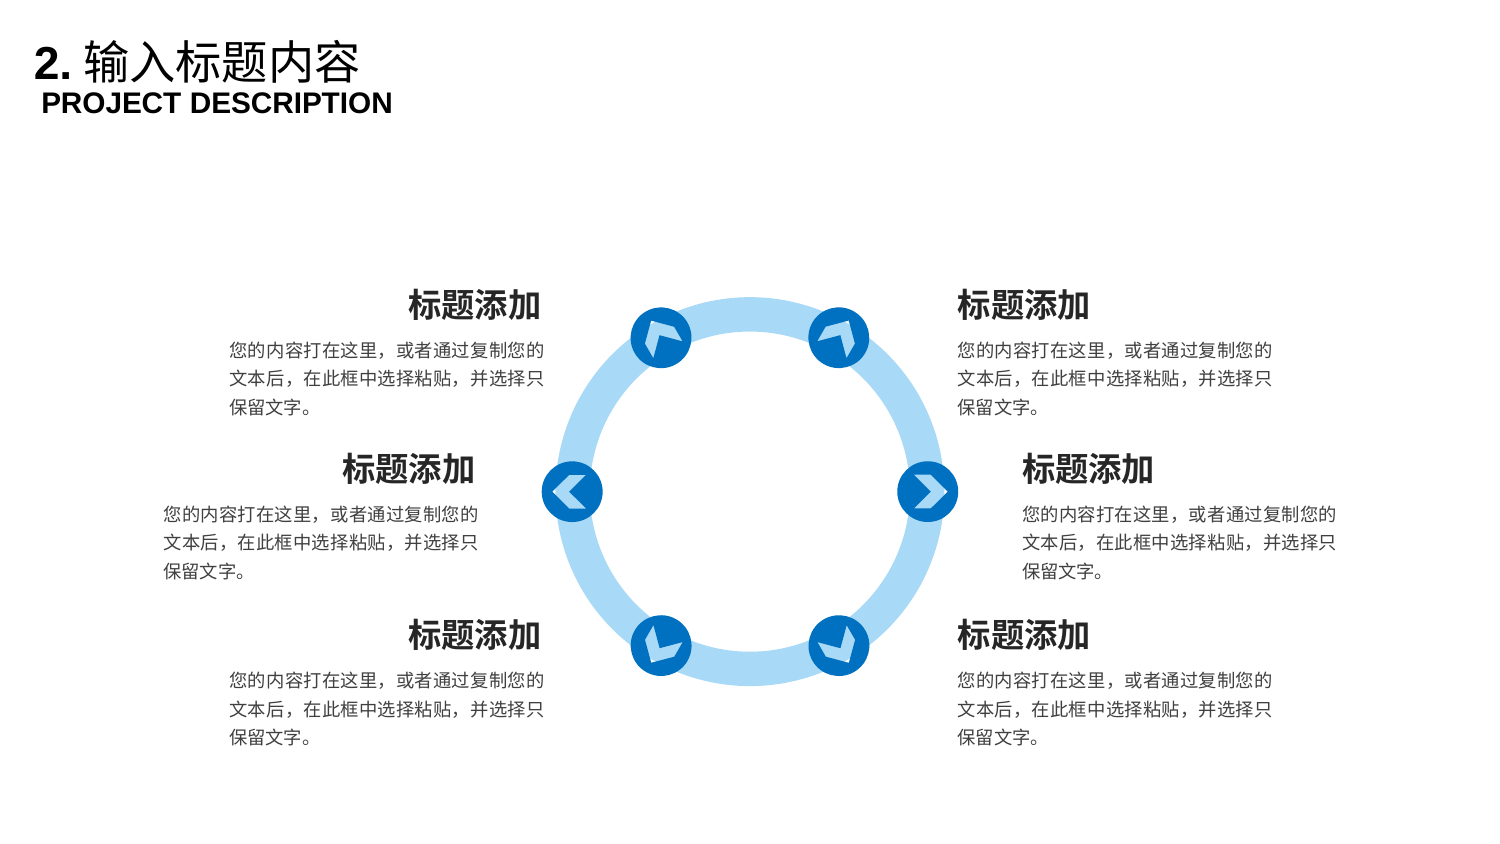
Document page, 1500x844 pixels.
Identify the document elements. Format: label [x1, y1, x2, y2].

text_box [39, 28, 396, 125]
text_box [214, 276, 560, 427]
text_box [541, 297, 959, 687]
text_box [942, 276, 1289, 427]
text_box [214, 607, 560, 757]
text_box [148, 440, 494, 591]
text_box [1007, 440, 1353, 591]
text_box [942, 607, 1289, 757]
